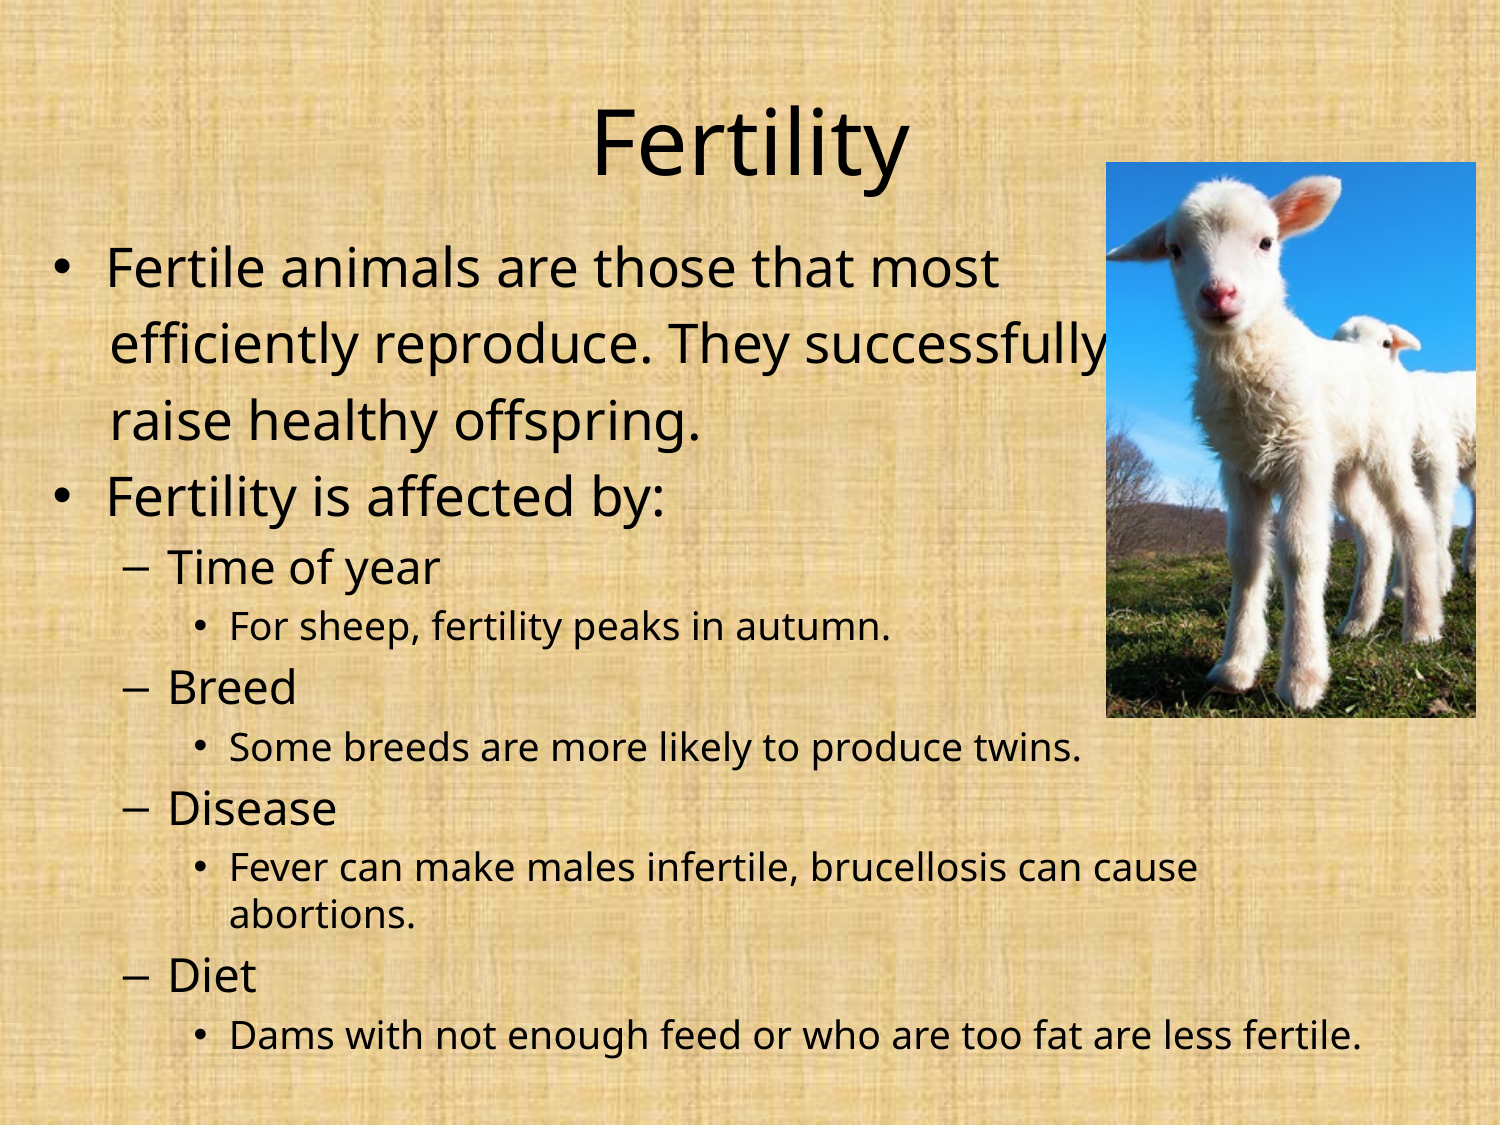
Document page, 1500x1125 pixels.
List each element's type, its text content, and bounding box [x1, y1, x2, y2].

picture [0, 0, 1500, 1125]
list Fertile animals are those that most efficiently reproduce. They successfully raise healthy offspring. Fertility is affected by: Time of year For sheep, fertility peaks in autumn. Breed Some breeds are more likely to produce twins. Disease Fever can make males infertile, brucellosis can cause abortions. Diet Dams with not enough feed or who are too fat are less fertile. [37, 224, 1388, 1100]
title Fertility [75, 45, 1425, 224]
